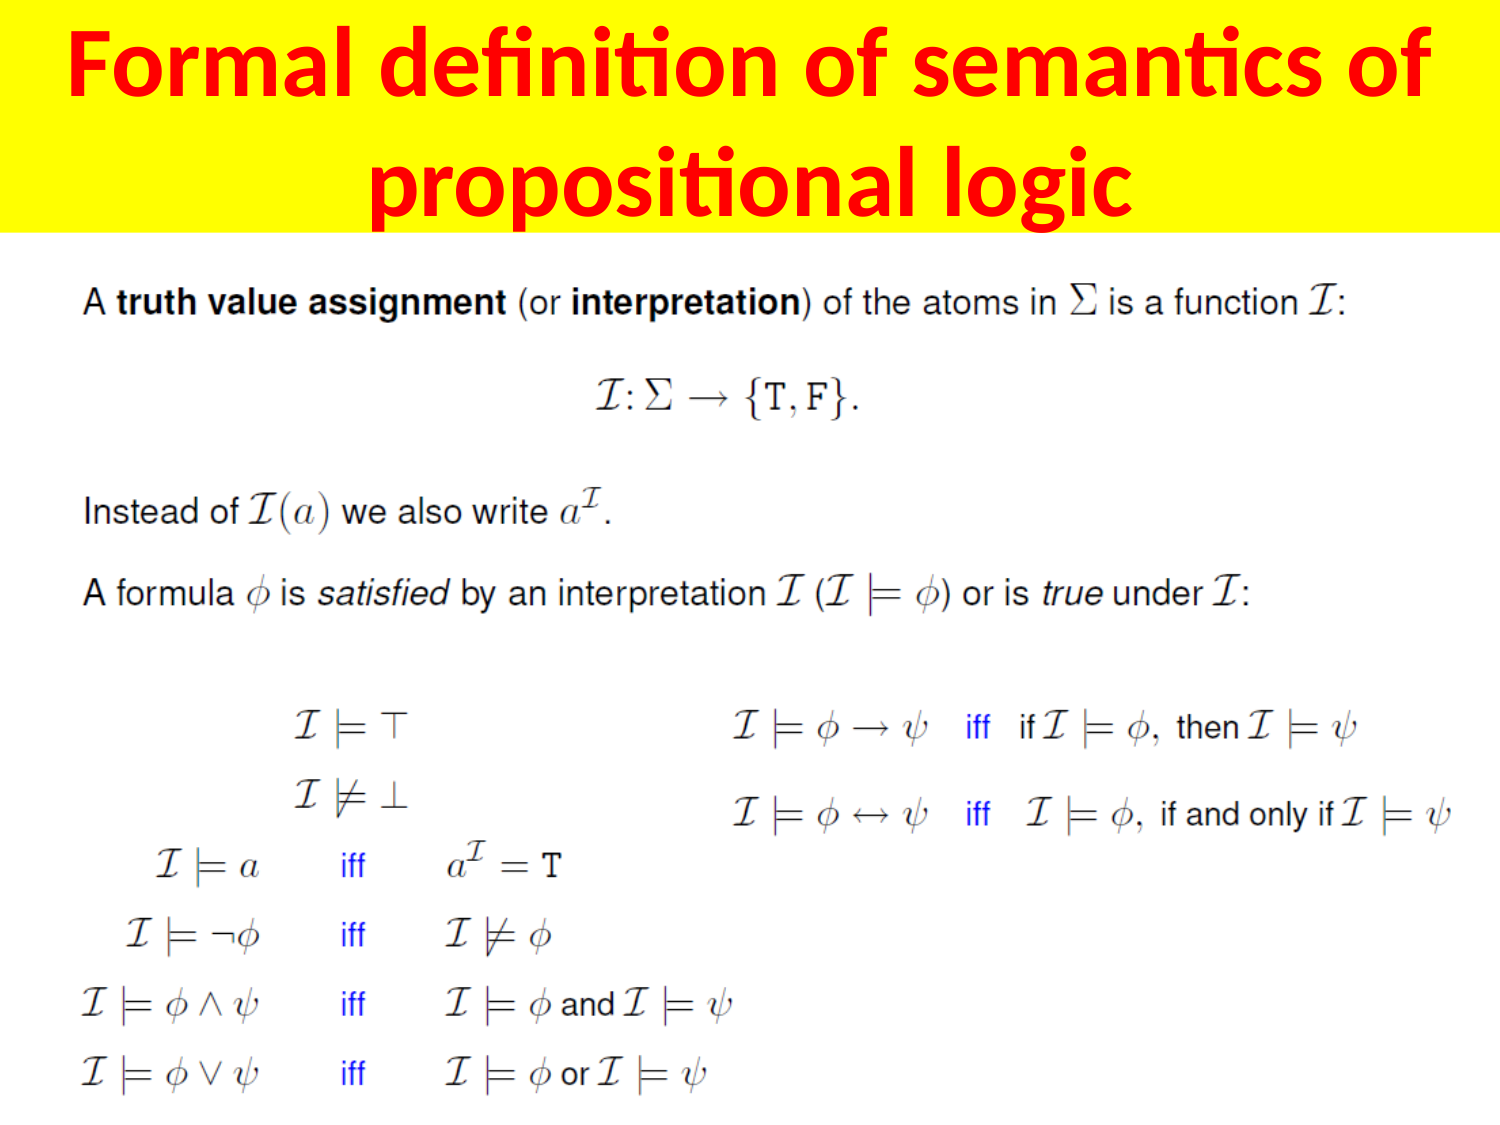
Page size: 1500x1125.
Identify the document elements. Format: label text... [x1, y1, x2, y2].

title Formal definition of semantics of propositional logic [0, 0, 1500, 233]
picture [0, 255, 1473, 1125]
